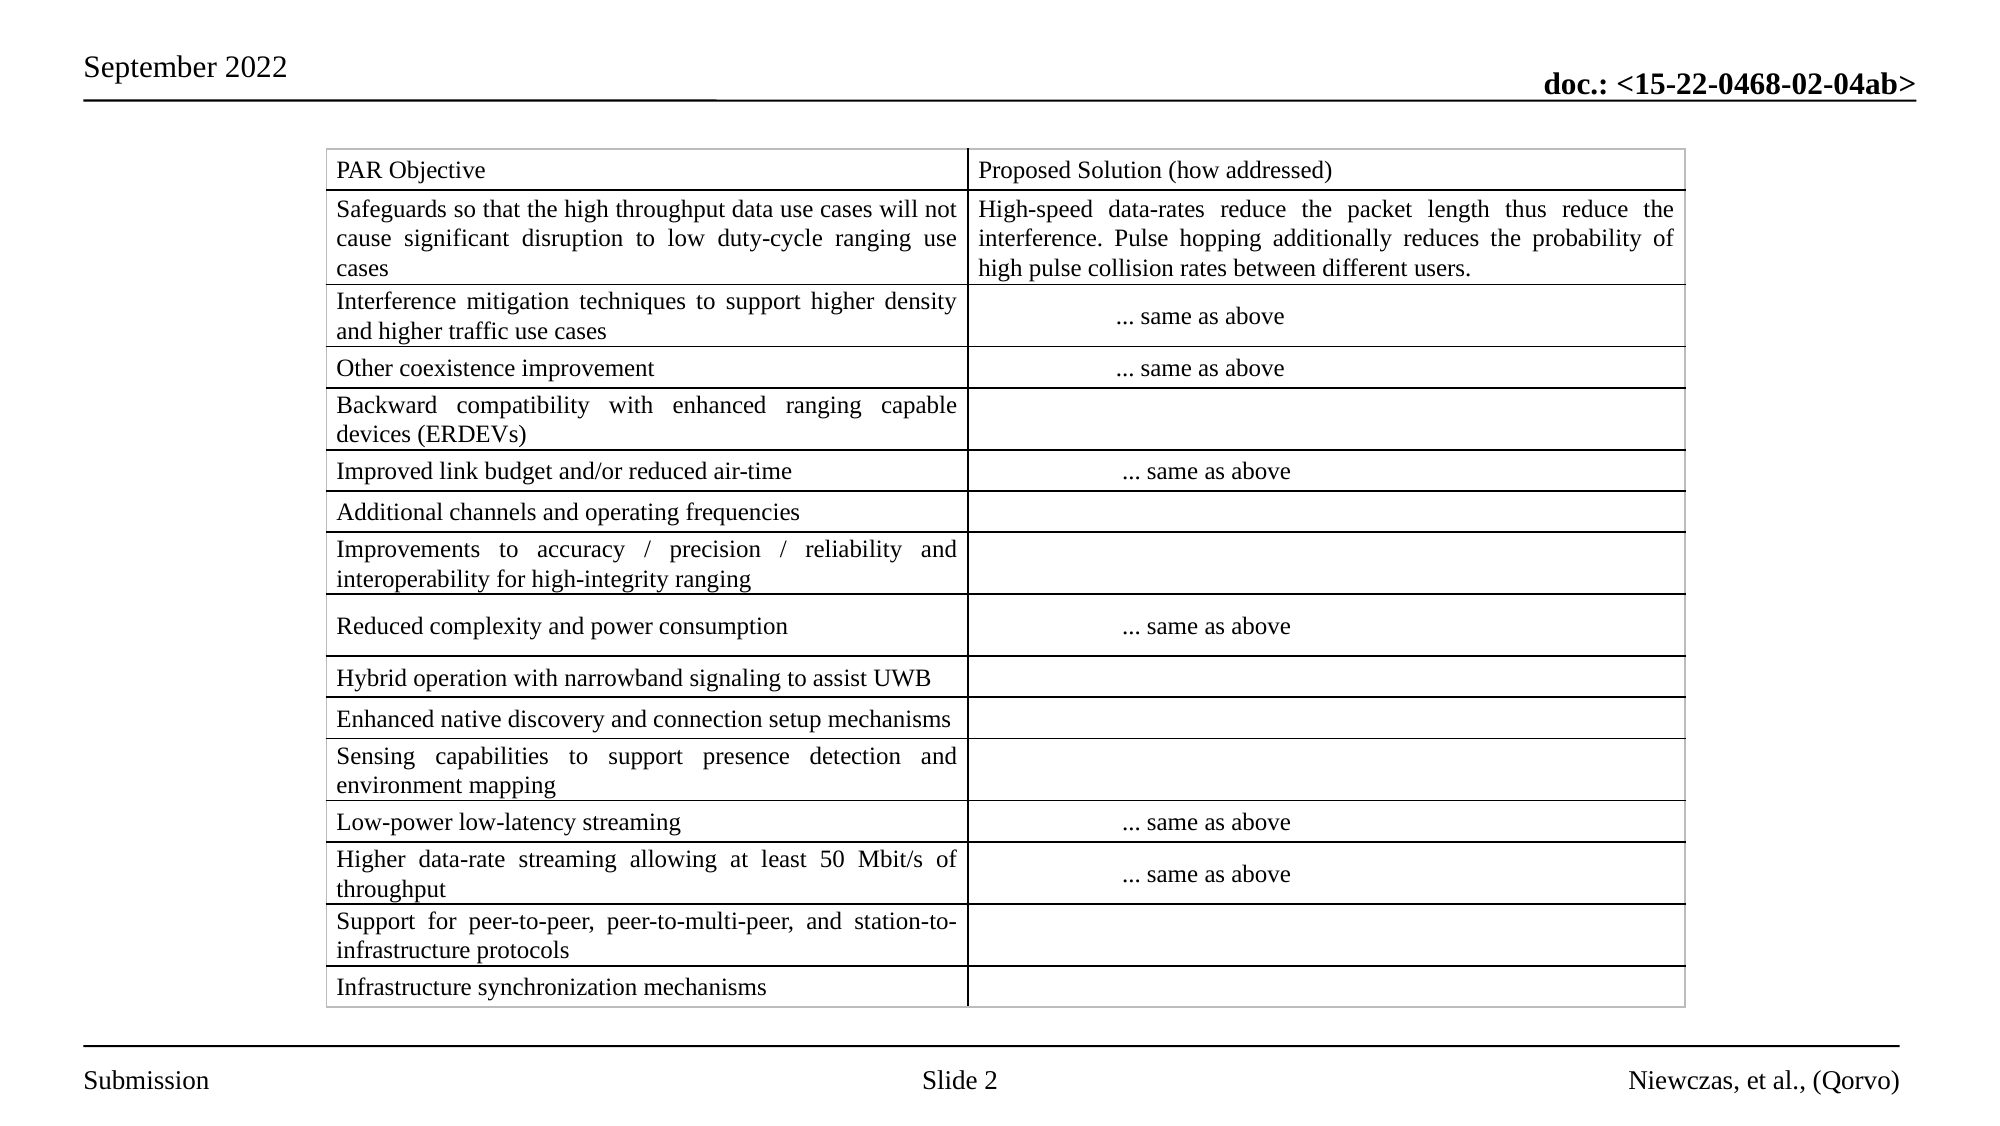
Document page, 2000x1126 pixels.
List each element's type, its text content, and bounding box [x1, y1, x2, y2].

table_cell [969, 657, 1684, 696]
table_cell Support for peer-to-peer, peer-to-multi-peer, and station-to-infrastructure protocols [327, 905, 967, 965]
table_cell Additional channels and operating frequencies [327, 492, 967, 531]
table_cell [969, 533, 1684, 593]
table_cell Backward compatibility with enhanced ranging capable devices (ERDEVs) [327, 389, 967, 449]
table_header Proposed Solution (how addressed) [969, 150, 1684, 189]
table_cell Sensing capabilities to support presence detection and environment mapping [327, 739, 967, 800]
table_cell [969, 492, 1684, 531]
table_cell [969, 739, 1684, 800]
table_cell Hybrid operation with narrowband signaling to assist UWB [327, 657, 967, 696]
table_cell [969, 905, 1684, 965]
table_cell ... same as above [969, 595, 1684, 655]
table_cell High-speed data-rates reduce the packet length thus reduce the interference. Pulse hopping additionally reduces the probability of high pulse collision rates between different users. [969, 191, 1684, 284]
table_cell ... same as above [969, 843, 1684, 903]
table_cell Other coexistence improvement [327, 347, 967, 387]
table_cell ... same as above [969, 451, 1684, 490]
table_header PAR Objective [327, 150, 967, 189]
table_cell Safeguards so that the high throughput data use cases will not cause significant disruption to low duty-cycle ranging use cases [327, 191, 967, 284]
table_cell Infrastructure synchronization mechanisms [327, 967, 967, 1006]
table_cell Improvements to accuracy / precision / reliability and interoperability for high-integrity ranging [327, 533, 967, 593]
table_cell Enhanced native discovery and connection setup mechanisms [327, 698, 967, 738]
table_cell Improved link budget and/or reduced air-time [327, 451, 967, 490]
table_cell Interference mitigation techniques to support higher density and higher traffic use cases [327, 285, 967, 346]
table_cell [969, 389, 1684, 449]
table_cell Higher data-rate streaming allowing at least 50 Mbit/s of throughput [327, 843, 967, 903]
table_cell ... same as above [969, 801, 1684, 841]
table_cell [969, 967, 1684, 1006]
table_cell ... same as above [969, 347, 1684, 387]
table_cell Low-power low-latency streaming [327, 801, 967, 841]
table_cell Reduced complexity and power consumption [327, 595, 967, 655]
table_cell ... same as above [969, 285, 1684, 346]
table_cell [969, 698, 1684, 738]
